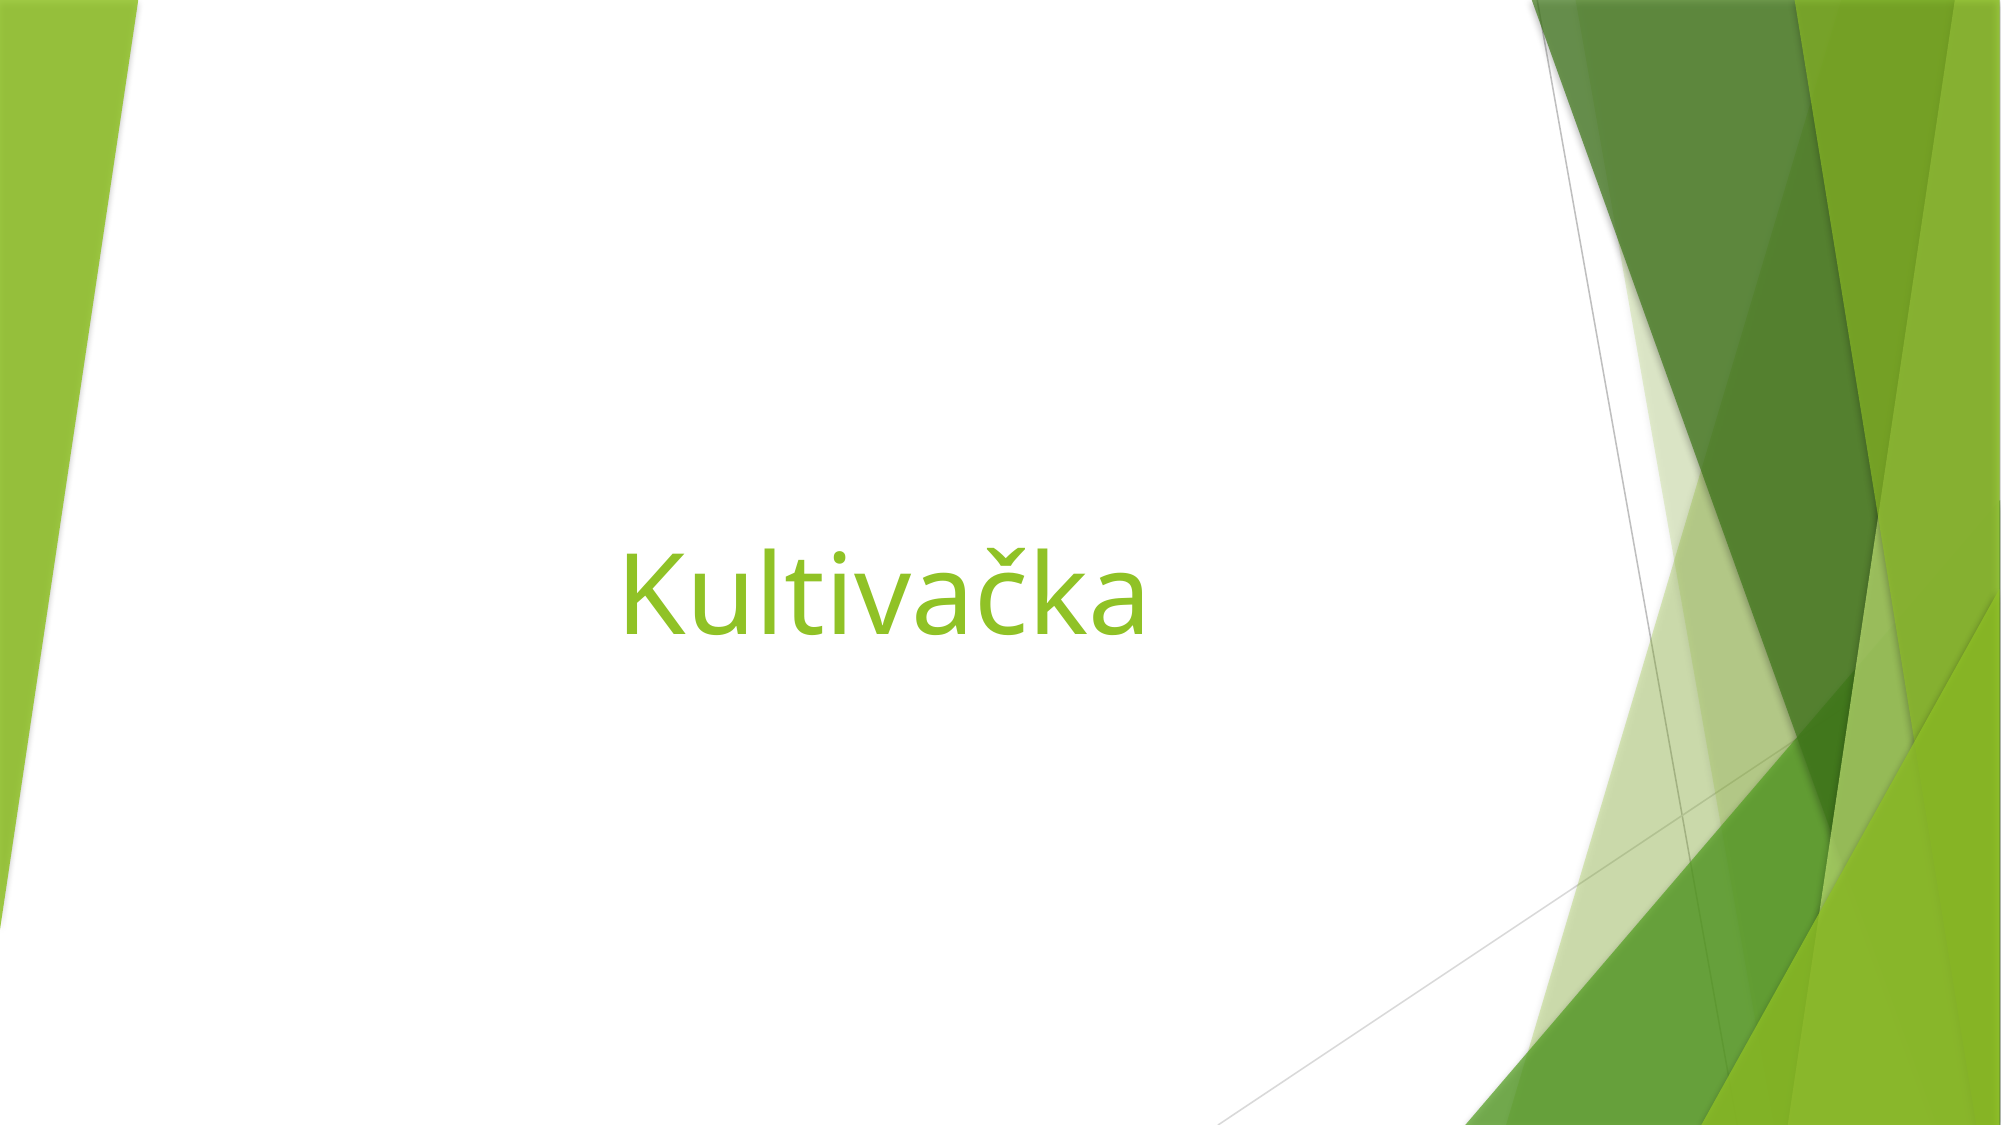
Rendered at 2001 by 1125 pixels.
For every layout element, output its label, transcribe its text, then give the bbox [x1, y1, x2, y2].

title Kultivačka [247, 394, 1522, 665]
